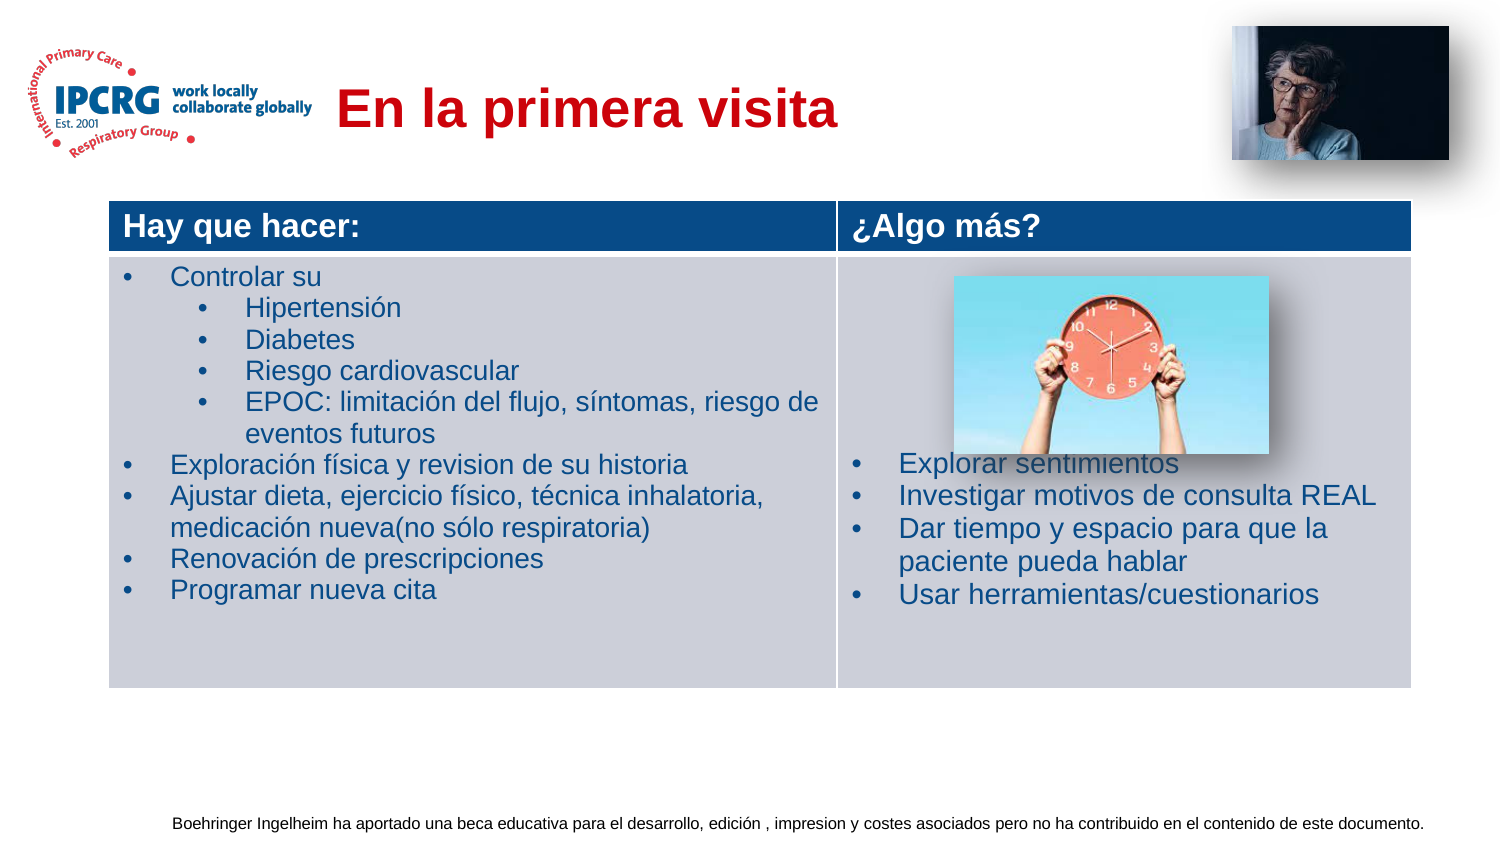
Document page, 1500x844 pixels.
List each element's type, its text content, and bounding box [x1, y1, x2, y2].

table_header Hay que hacer: [109, 201, 836, 251]
picture [953, 275, 1269, 454]
table_cell Controlar su Hipertensión Diabetes Riesgo cardiovascular EPOC: limitación del flujo, síntomas, riesgo de eventos futuros Exploración física y revision de su historia Ajustar dieta, ejercicio físico, técnica inhalatoria, medicación nueva(no sólo respiratoria) Renovación de prescripciones Programar nueva cita [109, 257, 836, 688]
table_cell Explorar sentimientos Investigar motivos de consulta REAL Dar tiempo y espacio para que la paciente pueda hablar Usar herramientas/cuestionarios [838, 257, 1411, 688]
title En la primera visita [321, 65, 1216, 160]
table_header ¿Algo más? [838, 201, 1411, 251]
title En la primera visita [1495, 65, 1500, 160]
picture [1231, 26, 1449, 160]
picture [27, 49, 312, 158]
